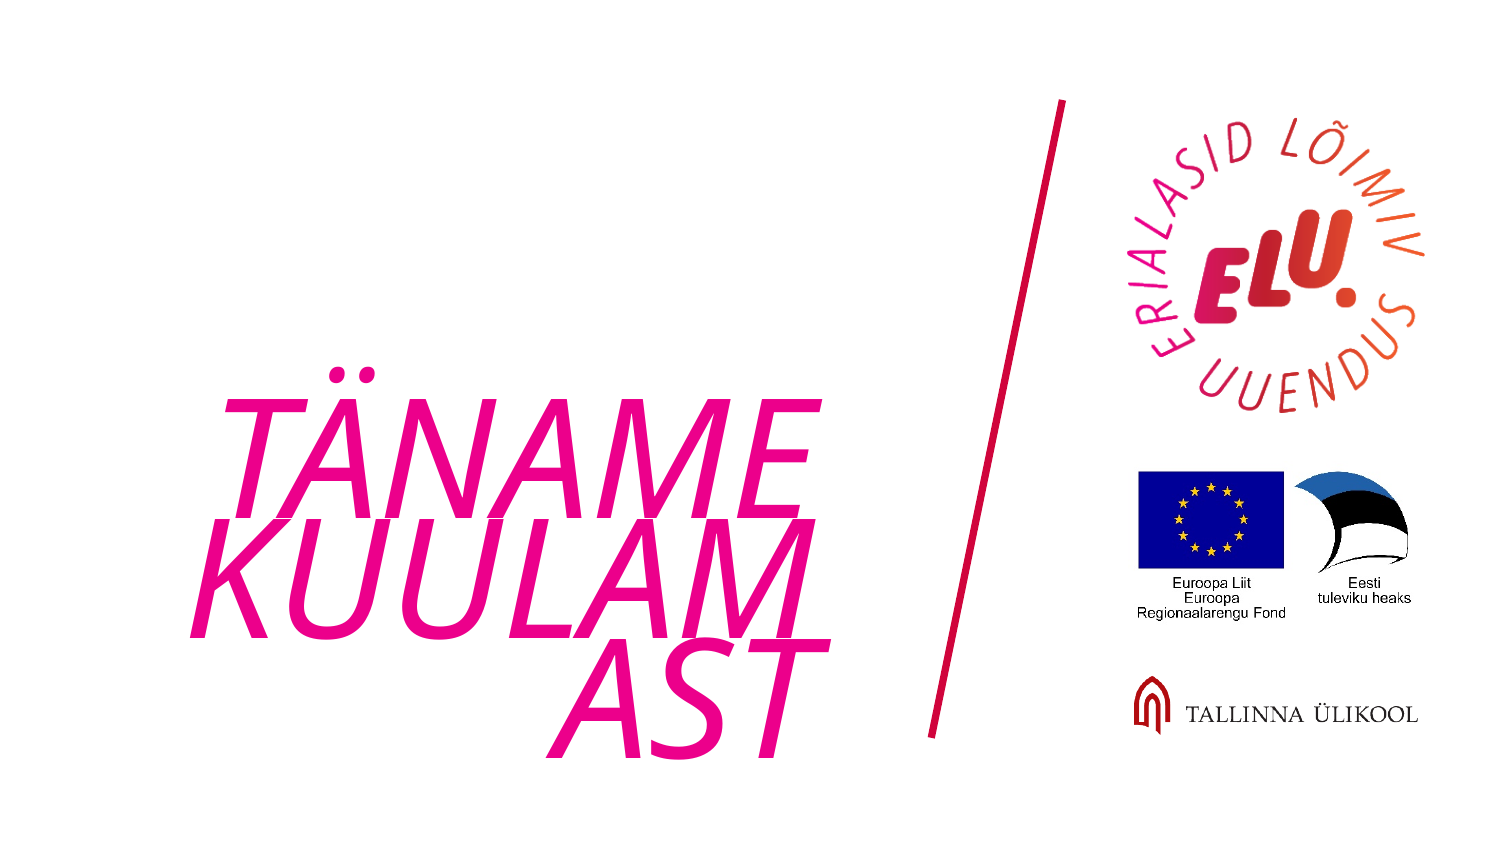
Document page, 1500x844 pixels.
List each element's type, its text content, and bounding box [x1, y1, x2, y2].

picture [1128, 461, 1418, 628]
picture [1134, 675, 1418, 735]
text_box TÄNAME KUULAMAST [125, 220, 832, 742]
picture [1127, 117, 1425, 413]
